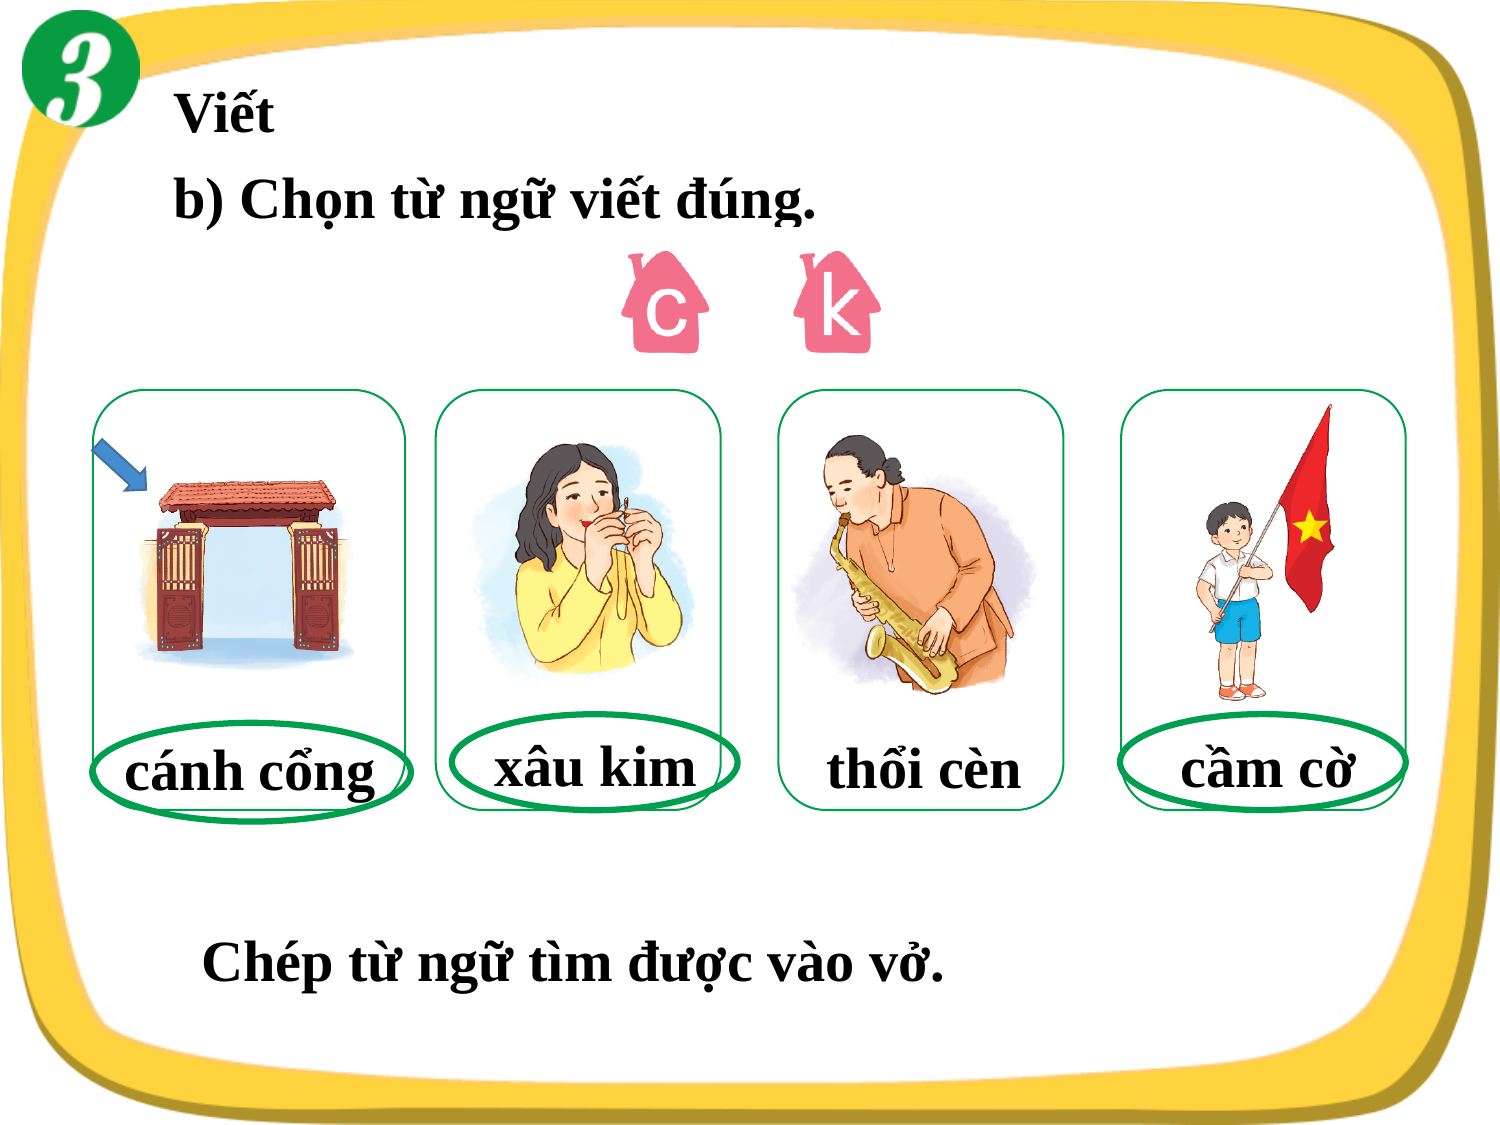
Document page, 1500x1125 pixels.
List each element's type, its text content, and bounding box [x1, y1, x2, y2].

picture [0, 0, 1500, 1125]
text_box [90, 437, 147, 481]
text_box [107, 795, 145, 811]
text_box cánh cổng [110, 799, 130, 810]
text_box cầm cờ [1327, 795, 1372, 807]
text_box xâu kim [697, 792, 713, 806]
text_box [1120, 388, 1407, 757]
text_box cầm cờ [1166, 799, 1198, 807]
text_box [91, 721, 412, 823]
text_box [1121, 773, 1254, 812]
text_box [91, 388, 407, 764]
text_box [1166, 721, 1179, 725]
text_box [450, 713, 739, 812]
text_box [1293, 767, 1407, 811]
text_box [777, 388, 1065, 812]
text_box Viết [158, 66, 290, 152]
text_box [1118, 715, 1407, 812]
text_box cầm cờ [1347, 721, 1372, 729]
text_box b) Chọn từ ngữ viết đúng. [158, 153, 847, 238]
text_box [434, 388, 722, 812]
text_box thổi cèn [811, 723, 1038, 808]
text_box Chép từ ngữ tìm được vào vở. [186, 880, 976, 1001]
text_box cánh cổng [368, 798, 392, 810]
